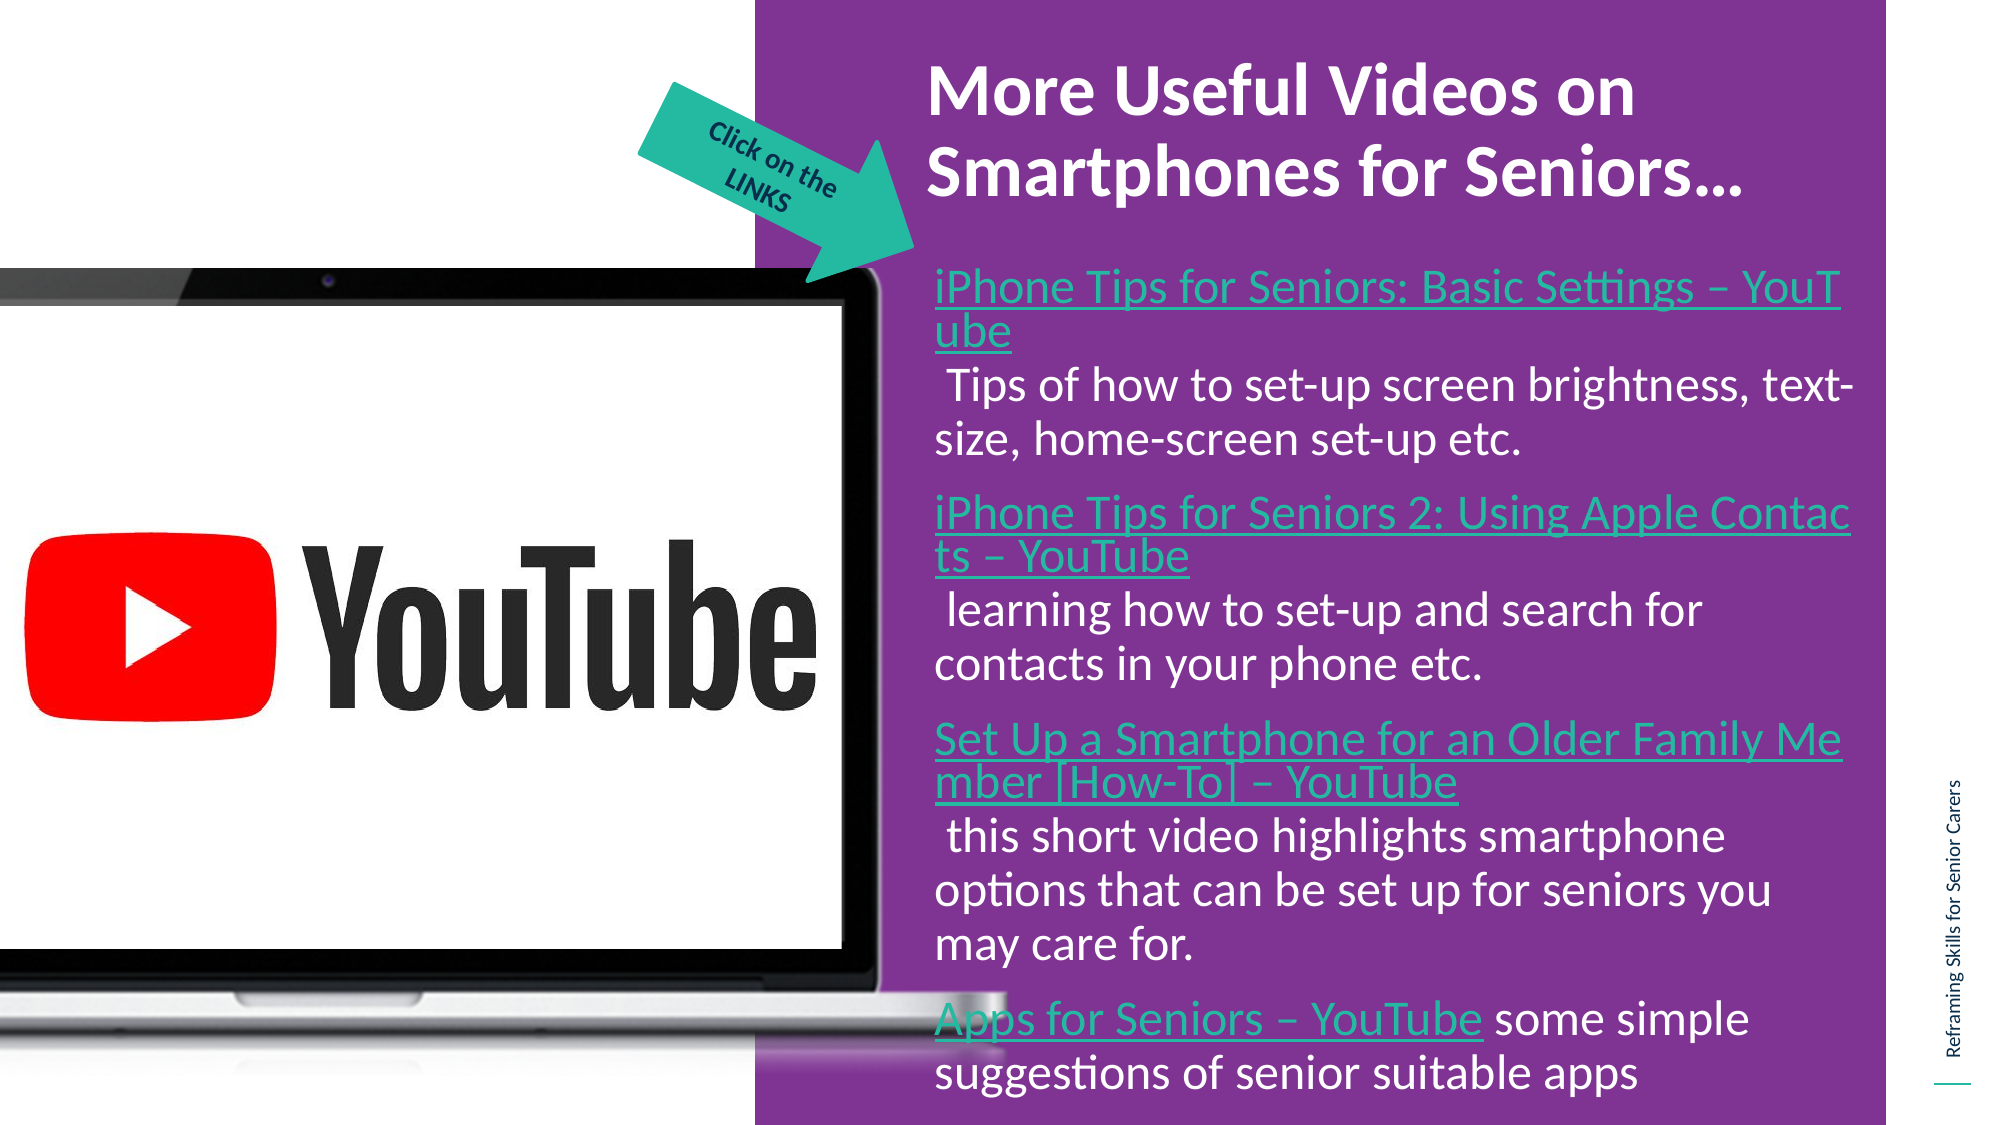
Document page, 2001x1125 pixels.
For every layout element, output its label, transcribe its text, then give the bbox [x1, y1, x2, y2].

text_box Click on the LINKS [639, 83, 912, 282]
list More Useful Videos on Smartphones for Seniors… [911, 43, 1793, 206]
picture [0, 268, 1100, 1125]
list iPhone Tips for Seniors: Basic Settings – YouTube Tips of how to set-up screen brightness, text-size, home-screen set-up etc. iPhone Tips for Seniors 2: Using Apple Contacts – YouTube learning how to set-up and search for contacts in your phone etc. Set Up a Smartphone for an Older Family Member [How-To] – YouTube this short video highlights smartphone options that can be set up for seniors you may care for. Apps for Seniors – YouTube some simple suggestions of senior suitable apps [890, 253, 1877, 949]
